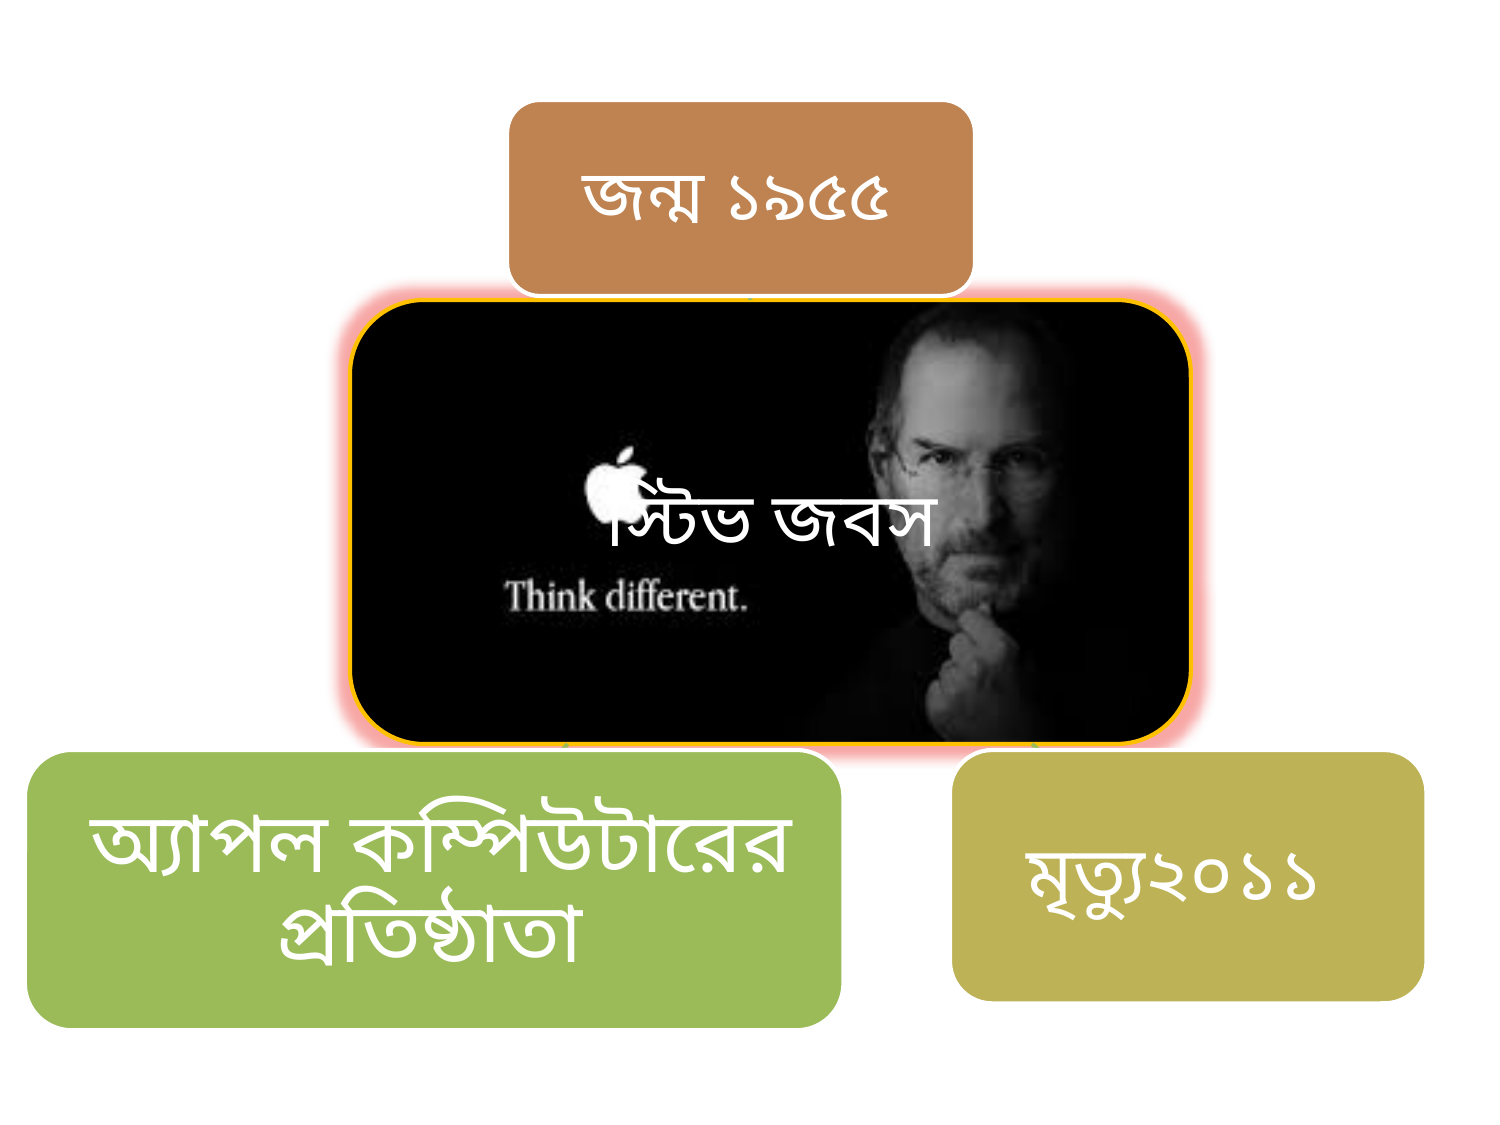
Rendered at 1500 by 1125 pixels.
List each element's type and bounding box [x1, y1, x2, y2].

text_box [162, 99, 1288, 1076]
